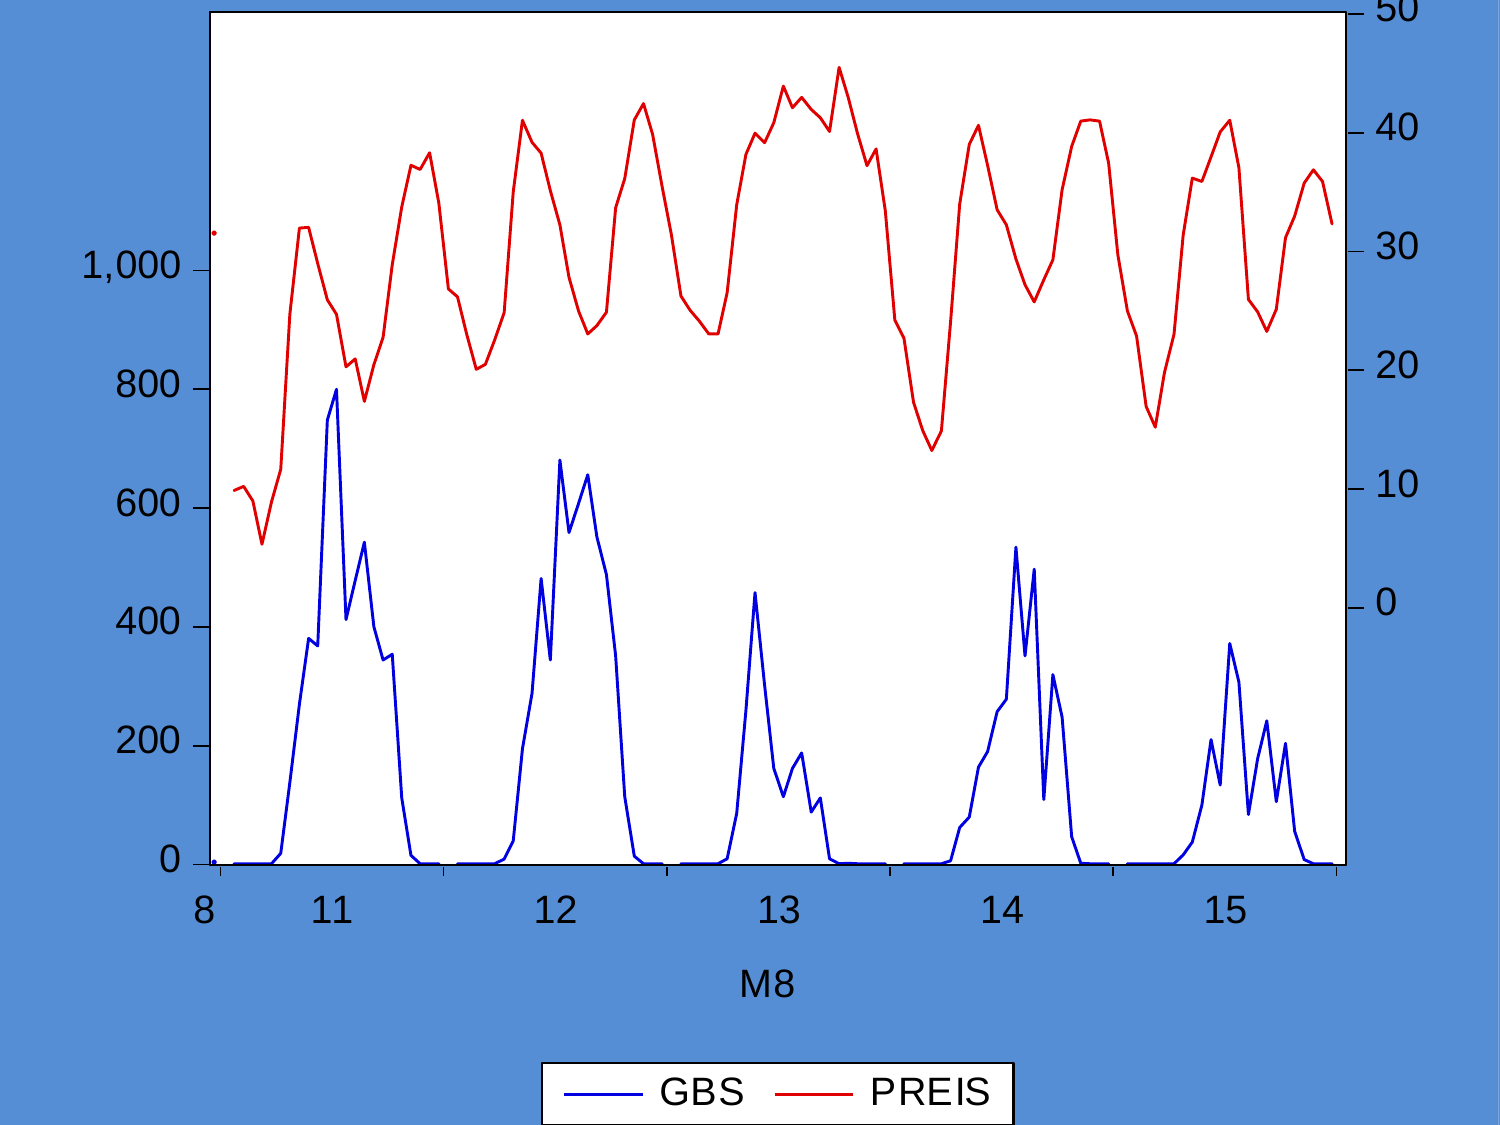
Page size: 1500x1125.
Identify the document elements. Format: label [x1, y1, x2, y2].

text_box [1, 0, 1499, 1125]
